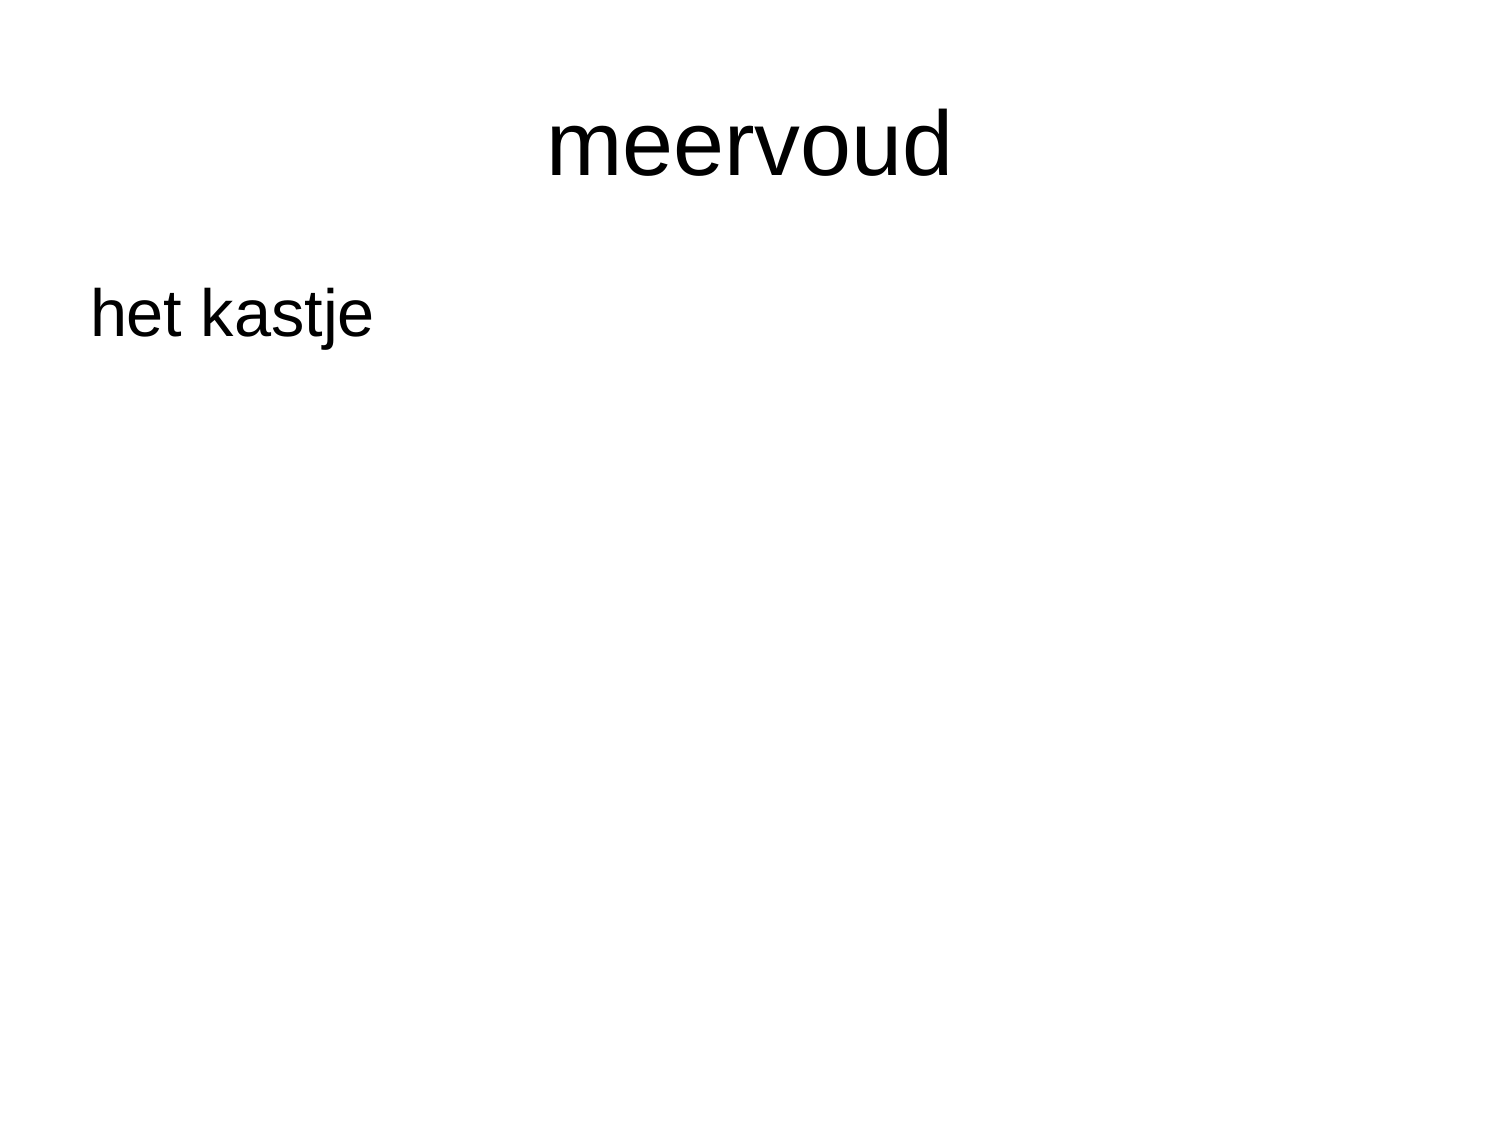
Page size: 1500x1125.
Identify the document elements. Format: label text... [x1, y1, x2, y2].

list het kastje [74, 262, 1426, 1006]
title meervoud [74, 44, 1426, 233]
